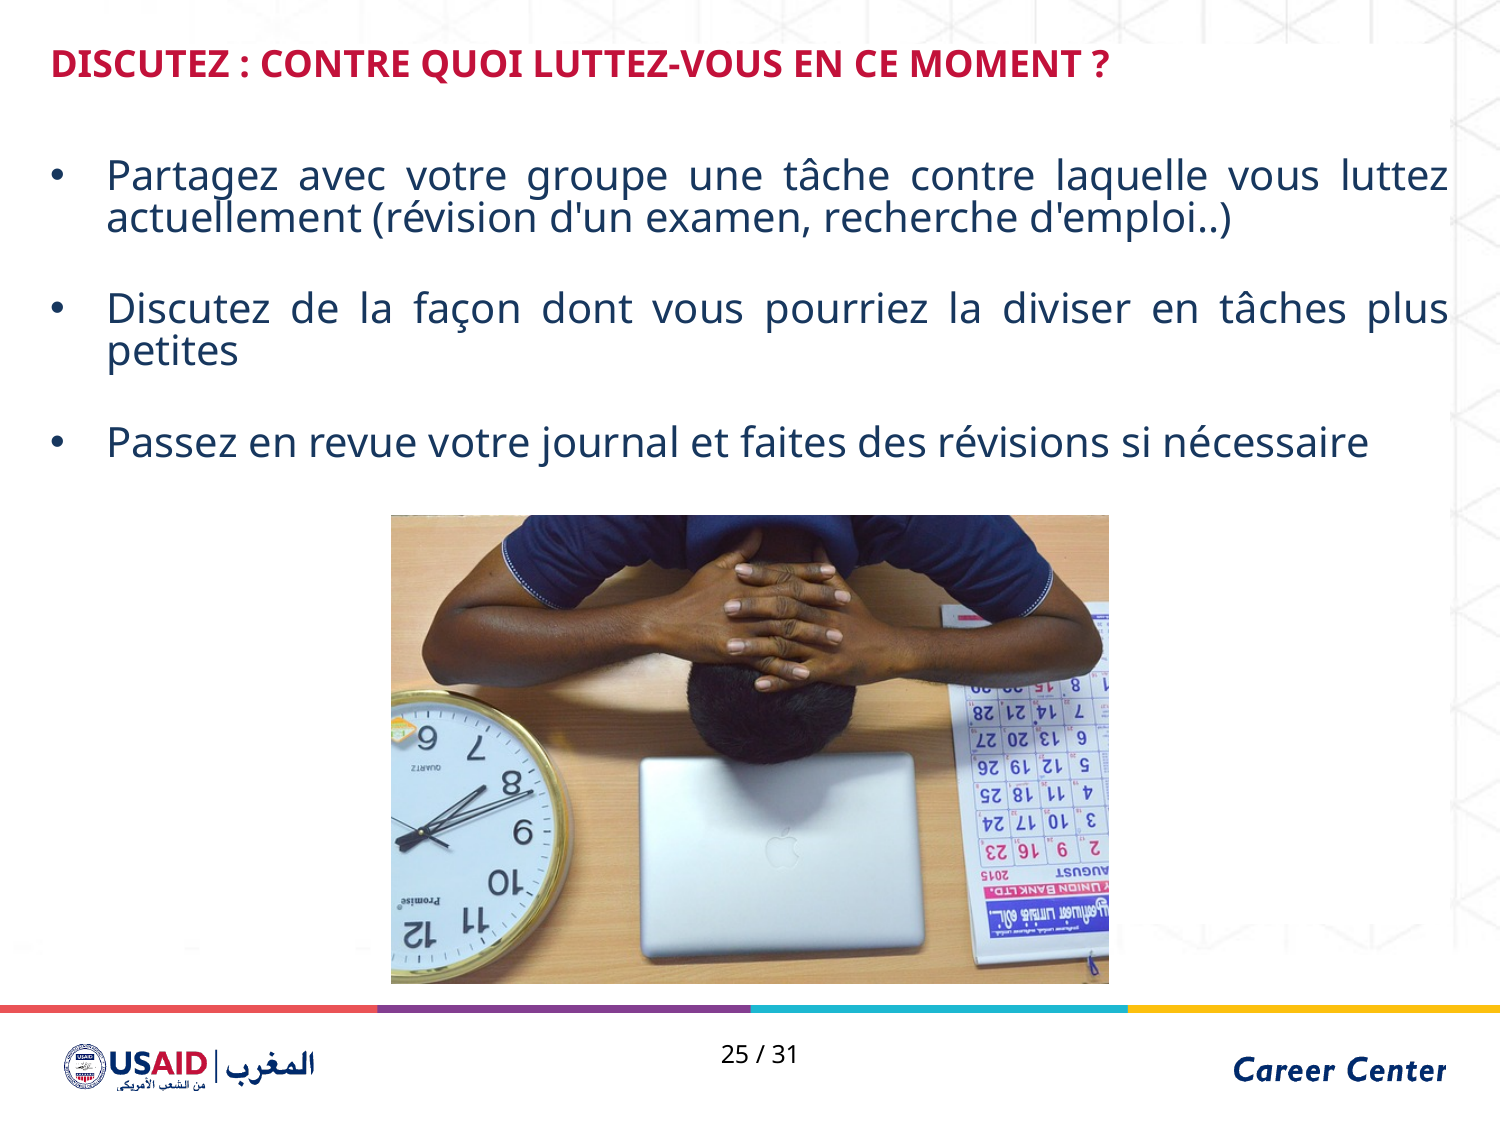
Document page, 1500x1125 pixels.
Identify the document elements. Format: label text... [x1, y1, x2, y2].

text_box DISCUTEZ : CONTRE QUOI LUTTEZ-VOUS EN CE MOMENT ? [50, 43, 1450, 158]
text_box Partagez avec votre groupe une tâche contre laquelle vous luttez actuellement (révision d'un examen, recherche d'emploi..) Discutez de la façon dont vous pourriez la diviser en tâches plus petites Passez en revue votre journal et faites des révisions si nécessaire [49, 157, 1450, 924]
text_box 25 / 31 [656, 1031, 865, 1080]
picture [0, 0, 1500, 1091]
